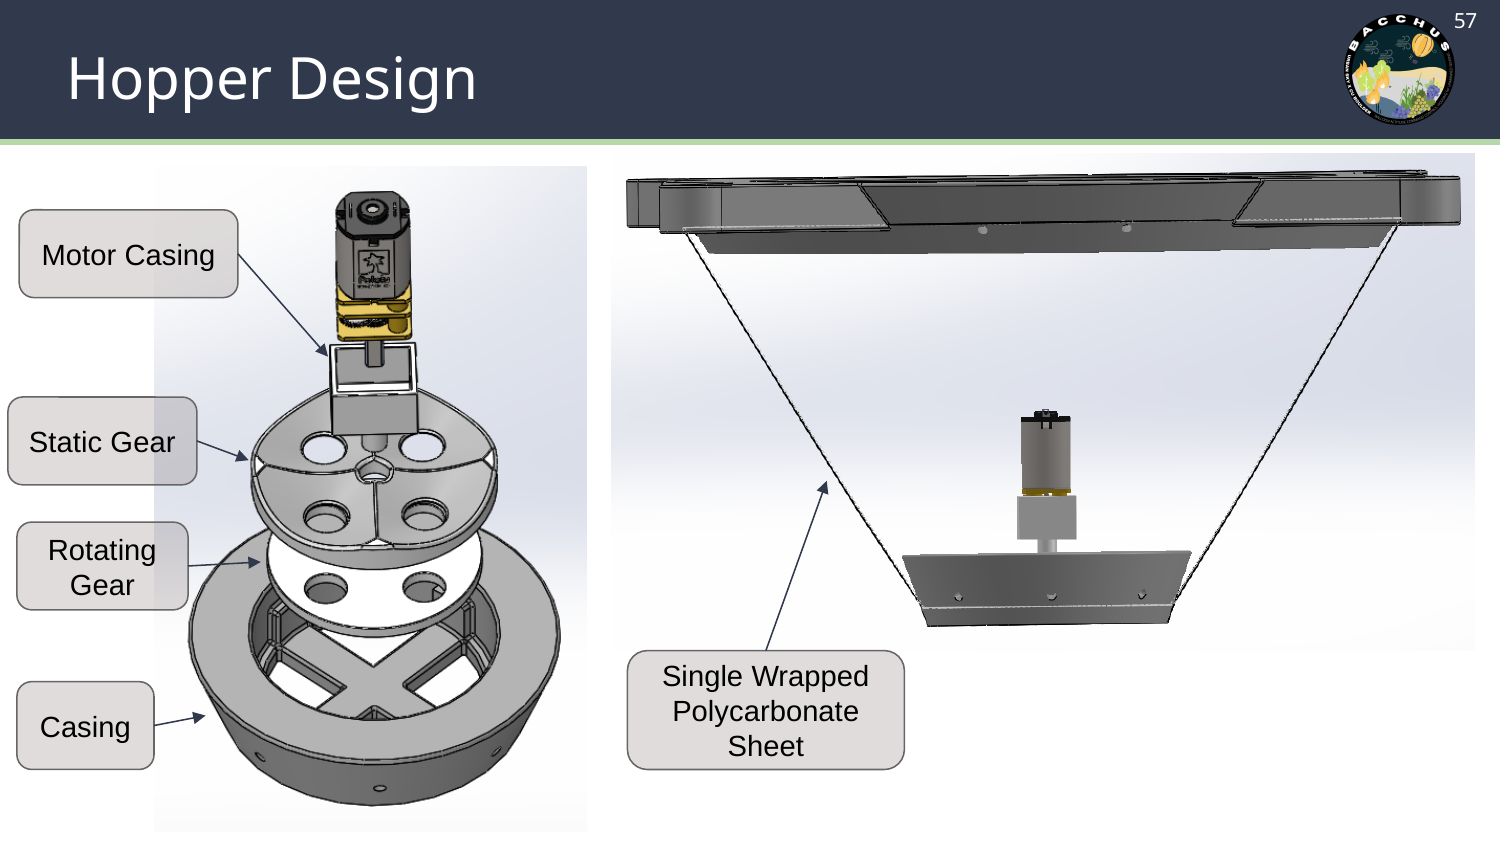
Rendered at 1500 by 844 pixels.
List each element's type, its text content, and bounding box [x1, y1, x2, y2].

picture [1449, 55, 1455, 125]
title Hopper Design [51, 26, 1449, 129]
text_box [153, 715, 206, 726]
picture [610, 153, 1476, 651]
picture [1344, 14, 1402, 26]
text_box Casing [16, 681, 148, 770]
picture [153, 165, 587, 832]
slide_number ‹#› [1402, 0, 1493, 55]
text_box Static Gear [7, 396, 148, 485]
text_box Motor Casing [19, 209, 148, 298]
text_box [765, 480, 827, 651]
text_box Single Wrapped Polycarbonate Sheet [627, 660, 905, 770]
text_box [187, 561, 262, 567]
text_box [237, 253, 329, 357]
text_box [196, 440, 249, 461]
text_box Rotating Gear [16, 522, 148, 610]
